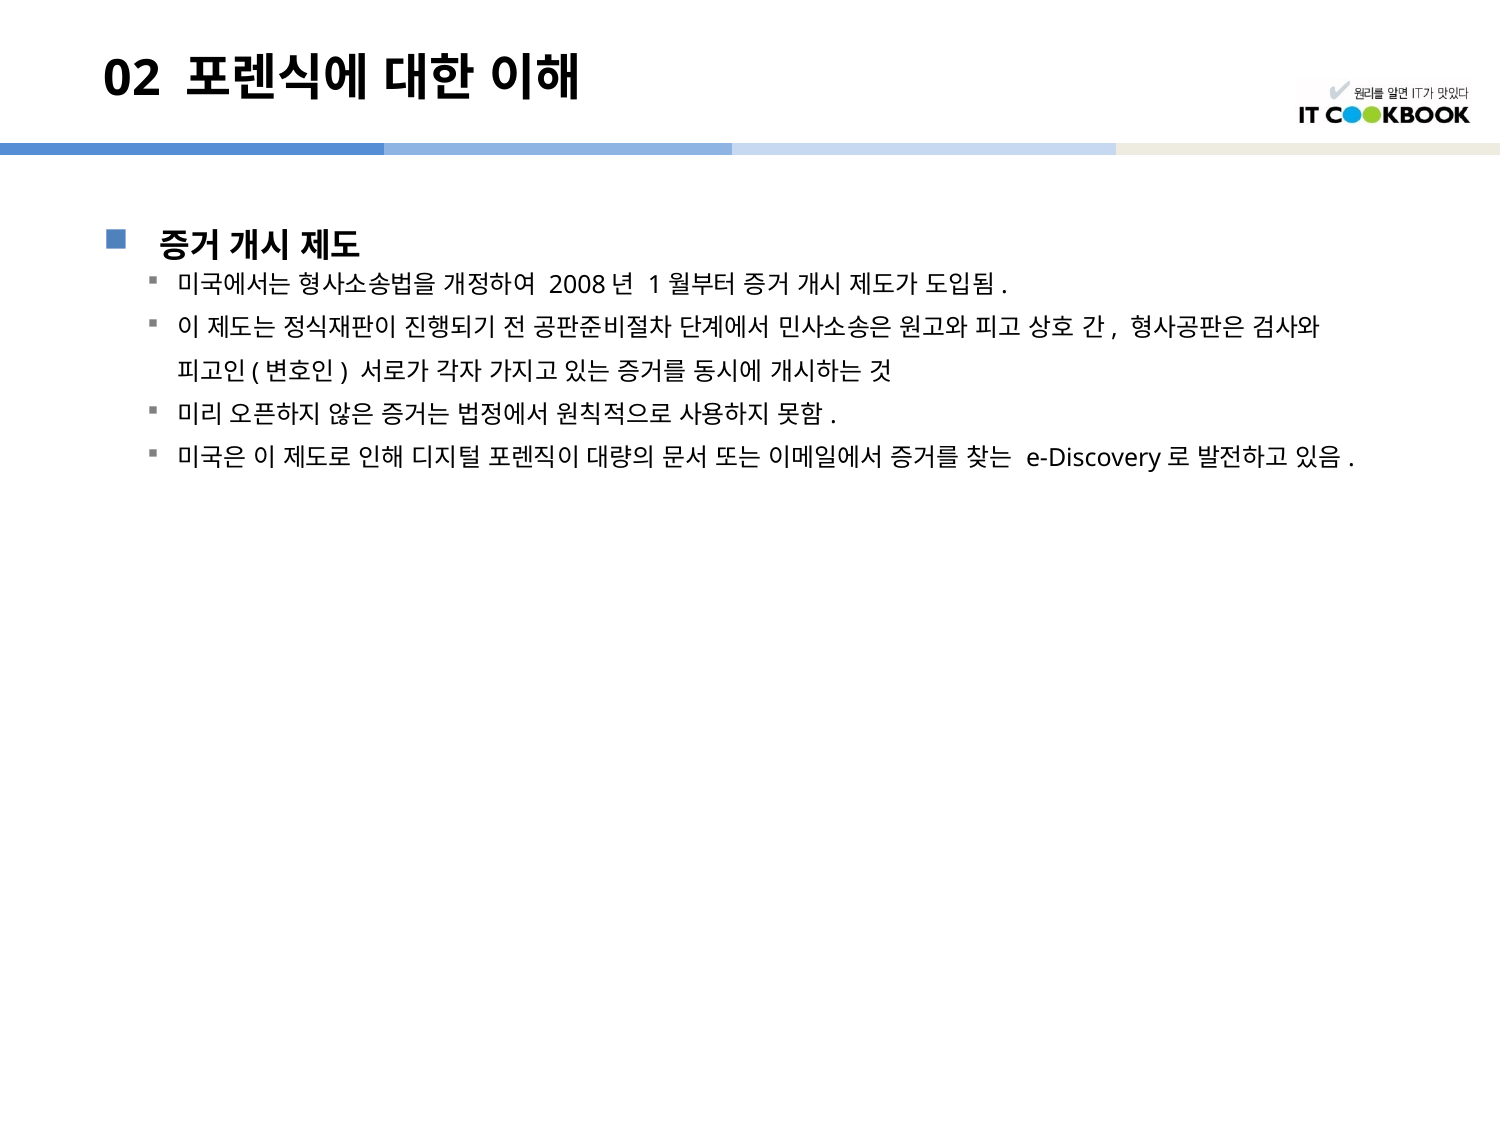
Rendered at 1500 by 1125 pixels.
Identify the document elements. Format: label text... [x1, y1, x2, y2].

picture [1295, 78, 1473, 125]
title 02 포렌식에 대한 이해 [88, 30, 1330, 121]
list 증거 개시 제도 미국에서는 형사소송법을 개정하여 2008년 1월부터 증거 개시 제도가 도입됨. 이 제도는 정식재판이 진행되기 전 공판준비절차 단계에서 민사소송은 원고와 피고 상호 간, 형사공판은 검사와 피고인(변호인) 서로가 각자 가지고 있는 증거를 동시에 개시하는 것 미리 오픈하지 않은 증거는 법정에서 원칙적으로 사용하지 못함. 미국은 이 제도로 인해 디지털 포렌직이 대량의 문서 또는 이메일에서 증거를 찾는 e-Discovery로 발전하고 있음. [88, 196, 1459, 1083]
